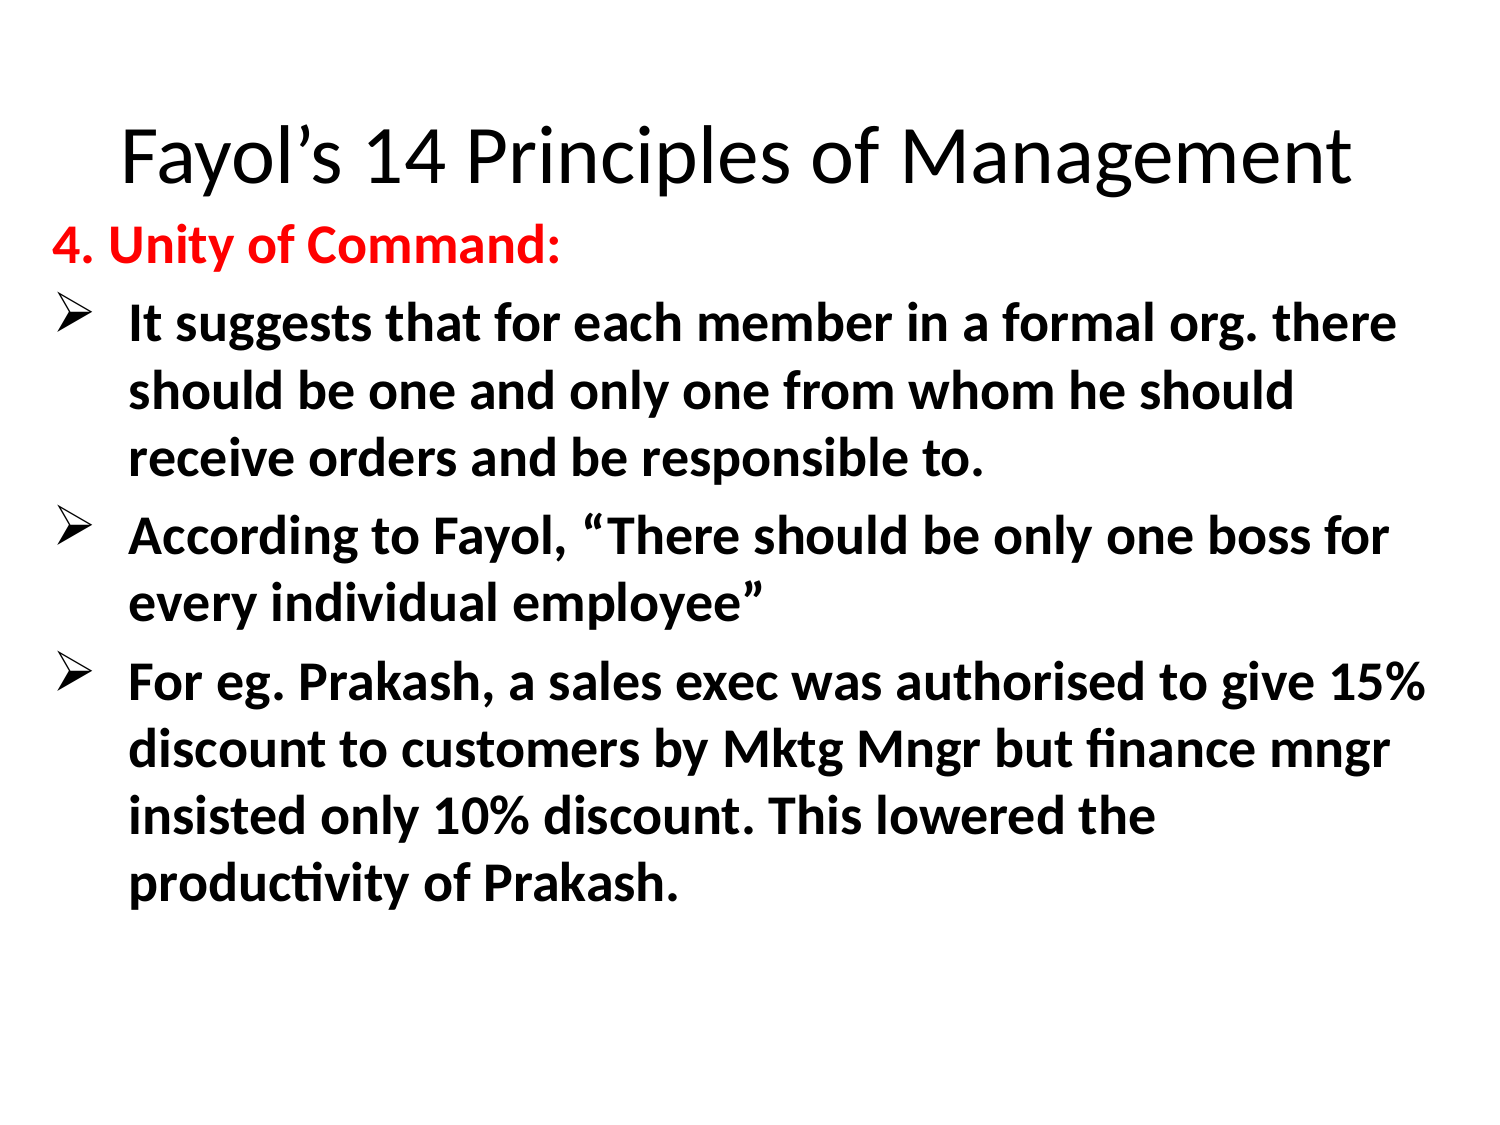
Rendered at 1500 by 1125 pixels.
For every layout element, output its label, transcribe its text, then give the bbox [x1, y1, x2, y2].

subtitle 4. Unity of Command: It suggests that for each member in a formal org. there should be one and only one from whom he should receive orders and be responsible to. According to Fayol, “There should be only one boss for every individual employee” For eg. Prakash, a sales exec was authorised to give 15% discount to customers by Mktg Mngr but finance mngr insisted only 10% discount. This lowered the productivity of Prakash. [37, 200, 1450, 1075]
title Fayol’s 14 Principles of Management [99, 87, 1375, 200]
